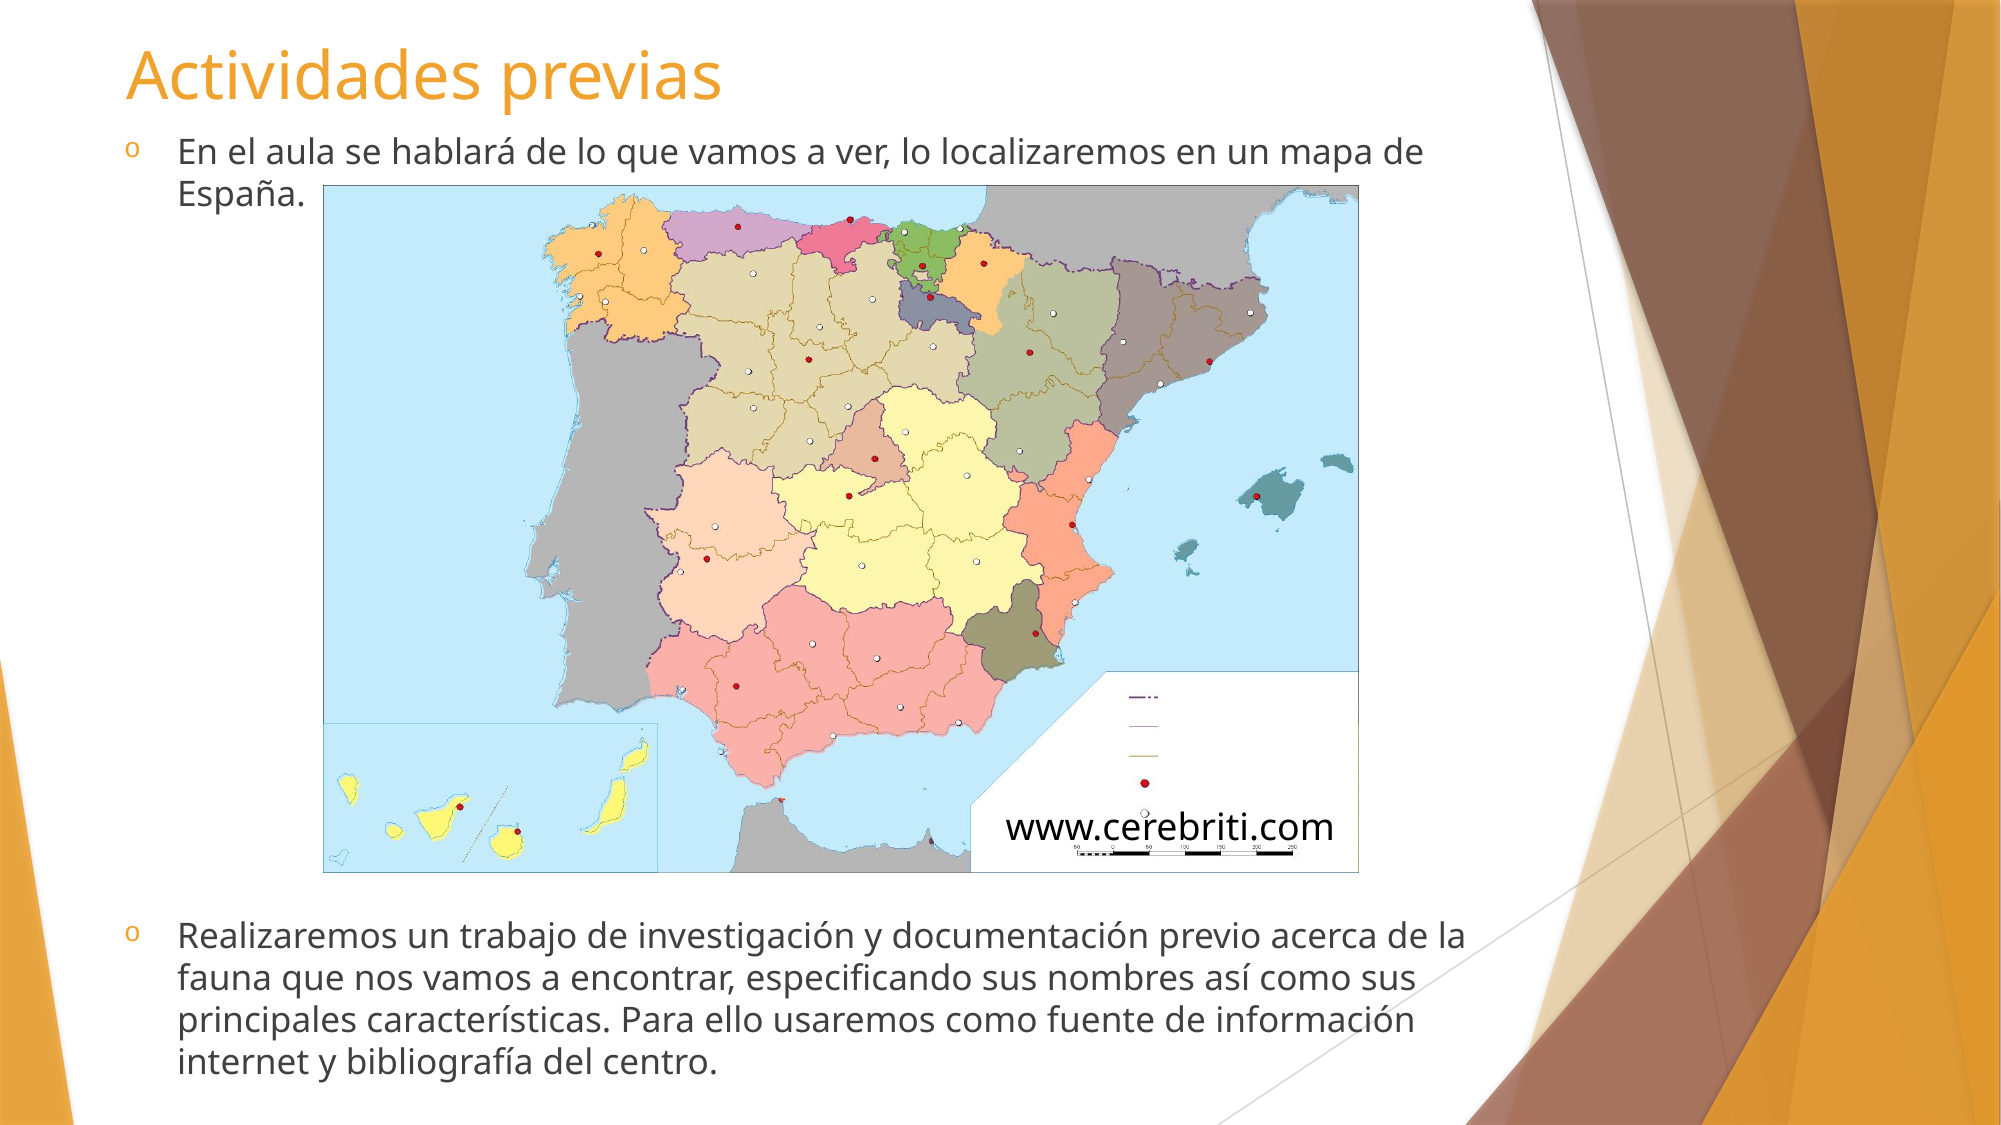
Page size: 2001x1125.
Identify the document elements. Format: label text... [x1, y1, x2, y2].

list En el aula se hablará de lo que vamos a ver, lo localizaremos en un mapa de España. Realizaremos un trabajo de investigación y documentación previo acerca de la fauna que nos vamos a encontrar, especificando sus nombres así como sus principales características. Para ello usaremos como fuente de información internet y bibliografía del centro. [108, 121, 1522, 1091]
picture [323, 185, 1359, 874]
title Actividades previas [110, 25, 1522, 121]
